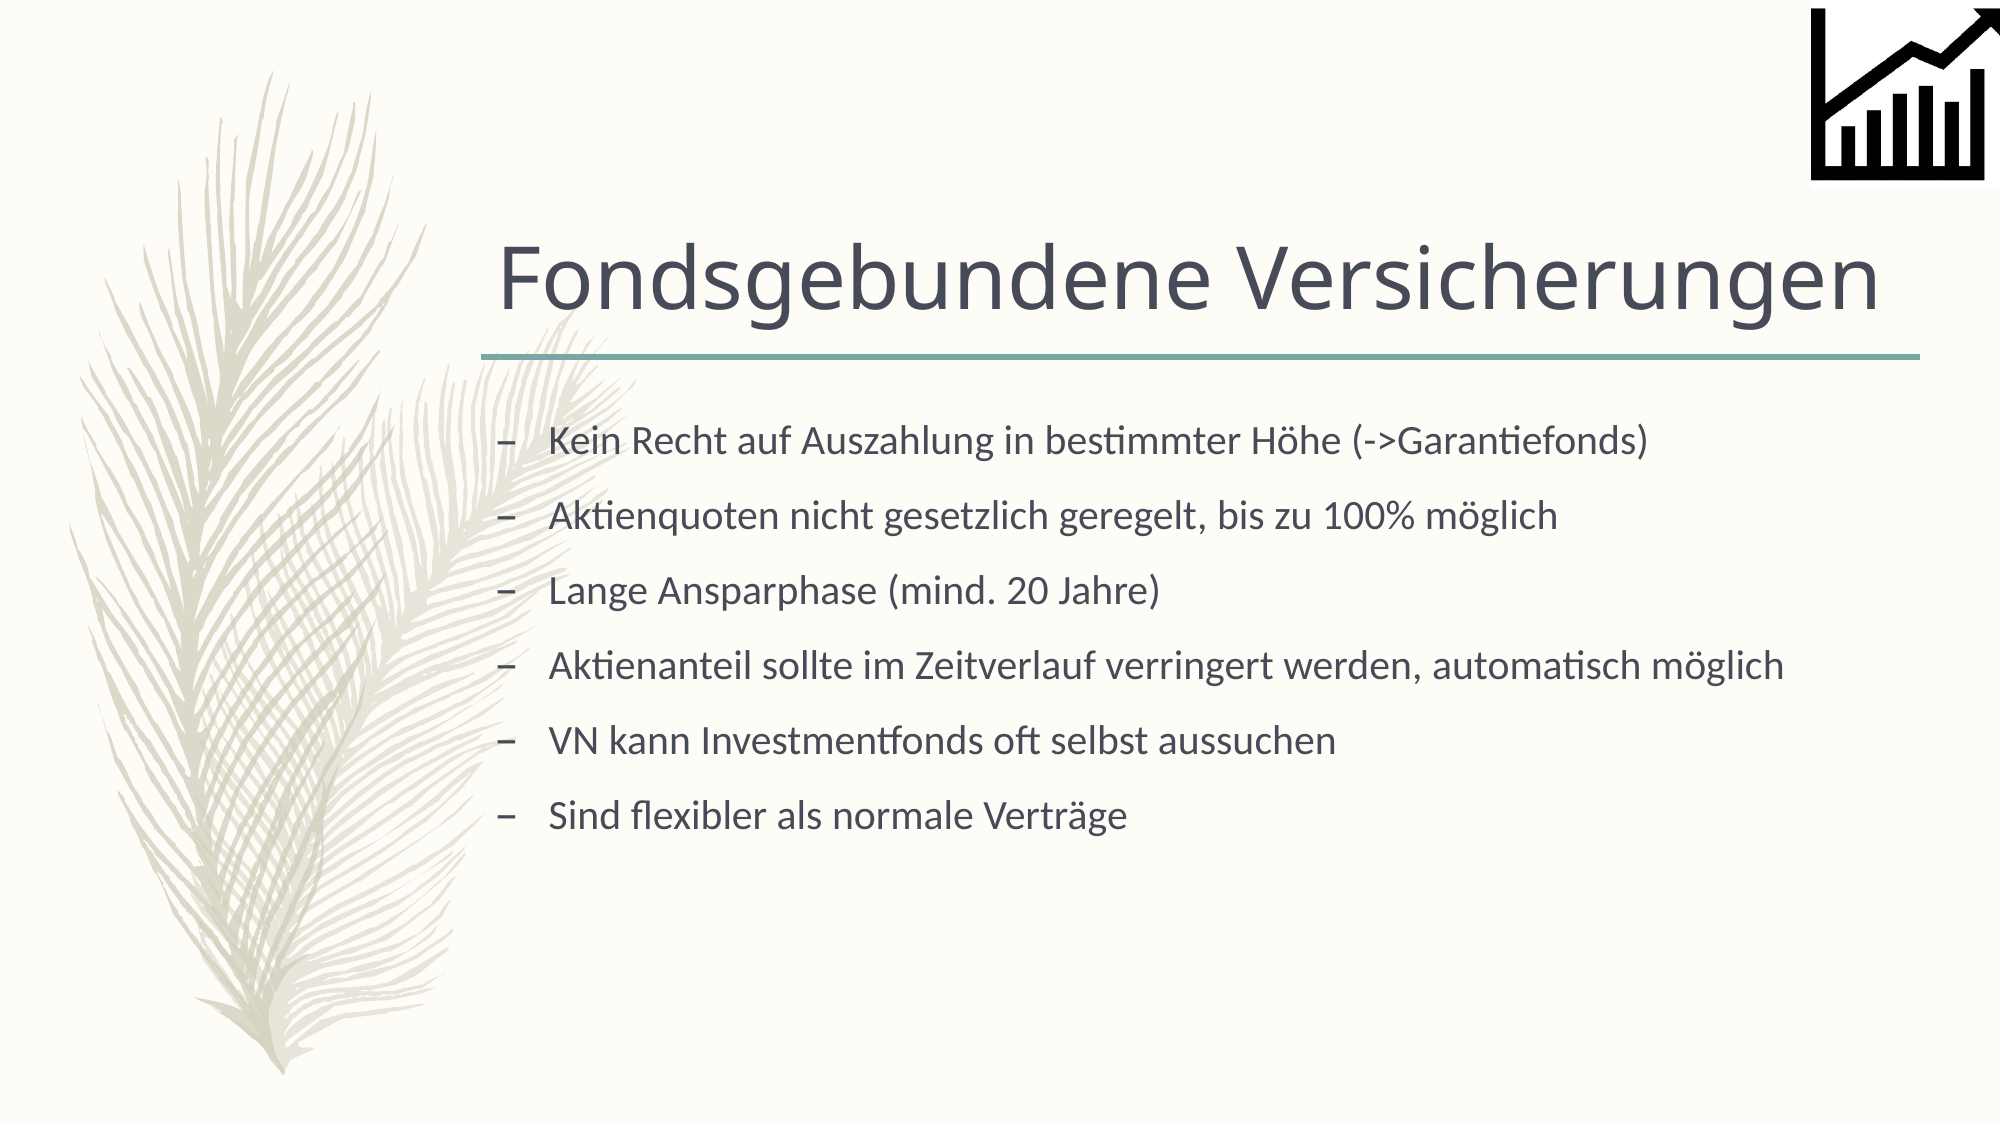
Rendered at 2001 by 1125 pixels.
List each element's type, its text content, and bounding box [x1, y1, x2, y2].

list Kein Recht auf Auszahlung in bestimmter Höhe (->Garantiefonds) Aktienquoten nicht gesetzlich geregelt, bis zu 100% möglich Lange Ansparphase (mind. 20 Jahre) Aktienanteil sollte im Zeitverlauf verringert werden, automatisch möglich VN kann Investmentfonds oft selbst aussuchen Sind flexibler als normale Verträge [481, 399, 1920, 999]
picture [1810, 0, 2000, 190]
title Fondsgebundene Versicherungen [481, 219, 1920, 350]
